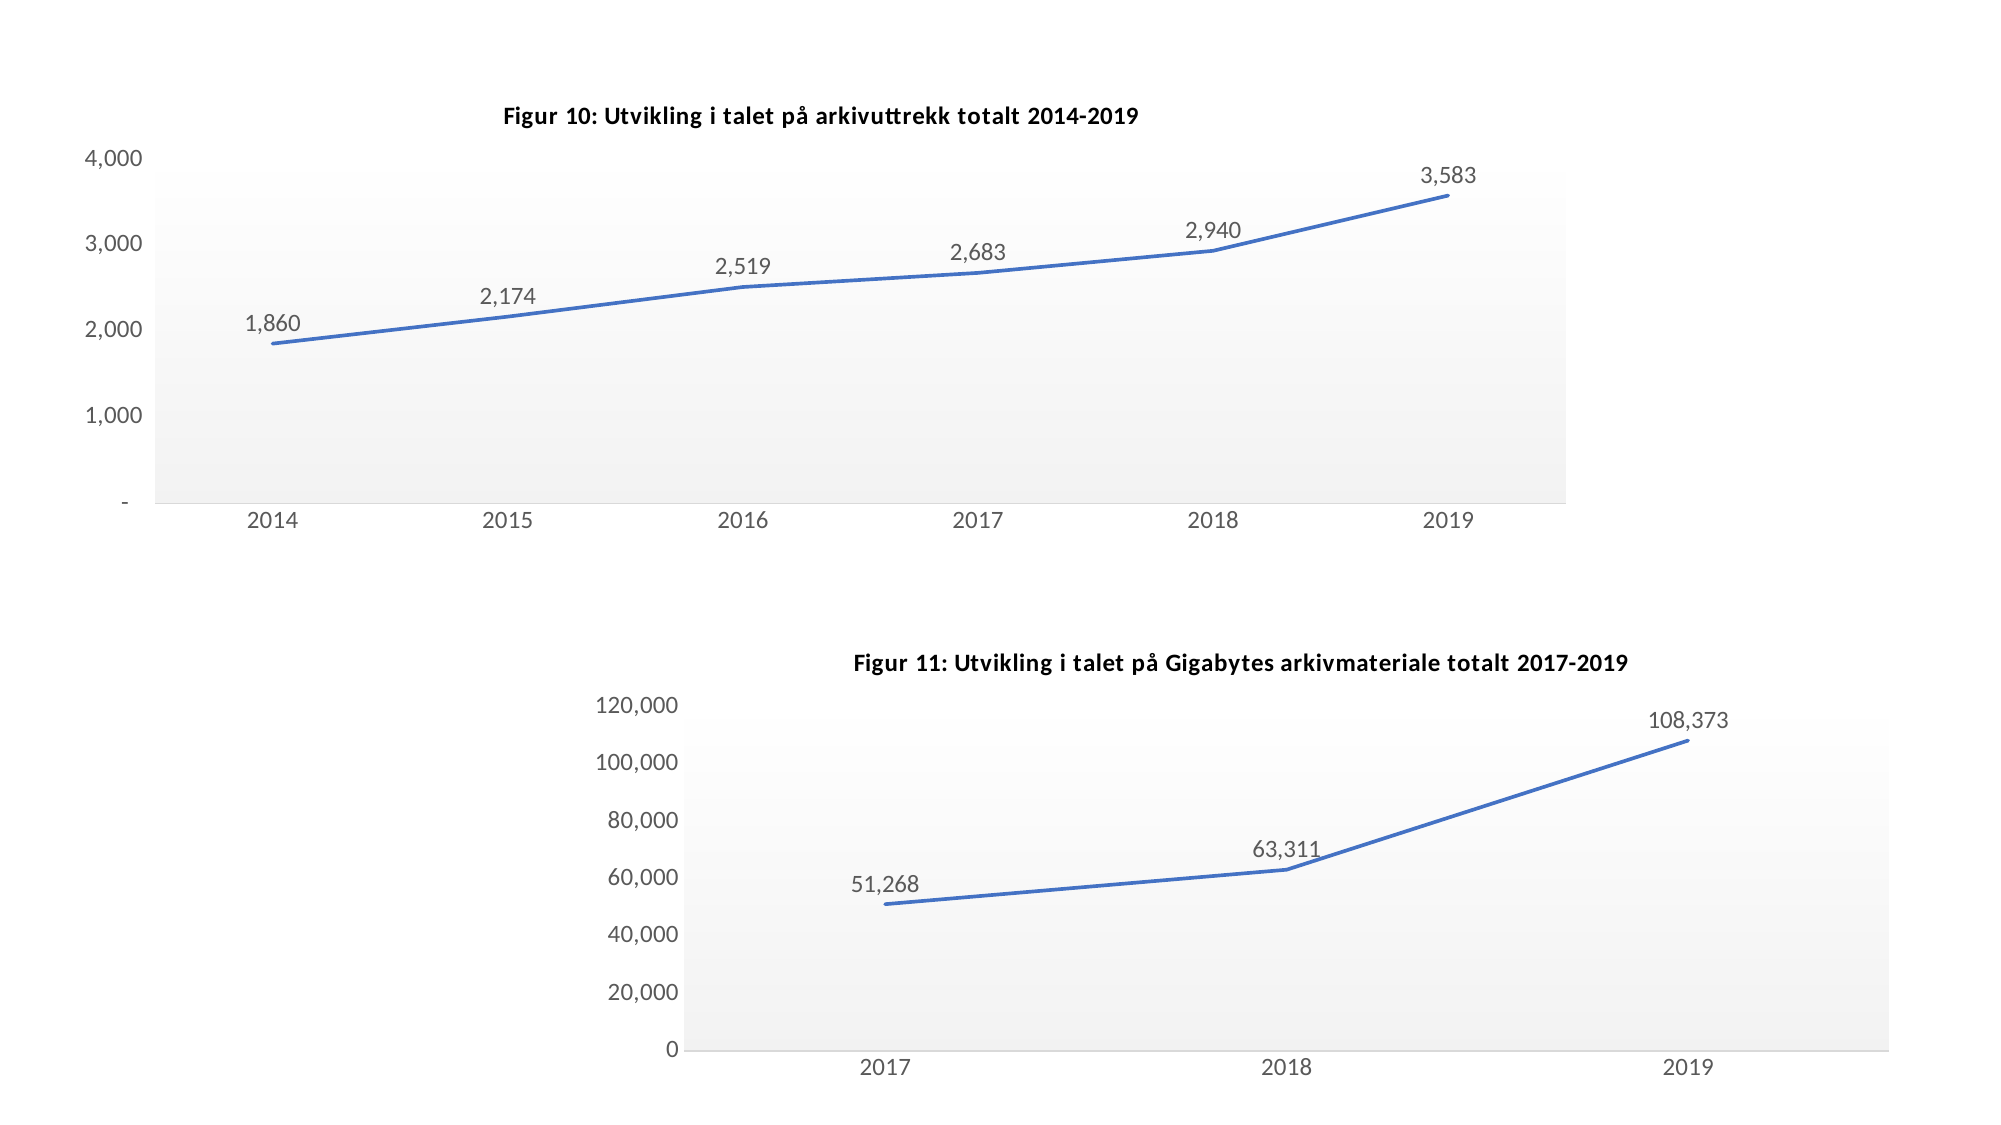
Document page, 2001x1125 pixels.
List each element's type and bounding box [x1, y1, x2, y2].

chart [46, 80, 1597, 544]
chart [567, 628, 1916, 1092]
